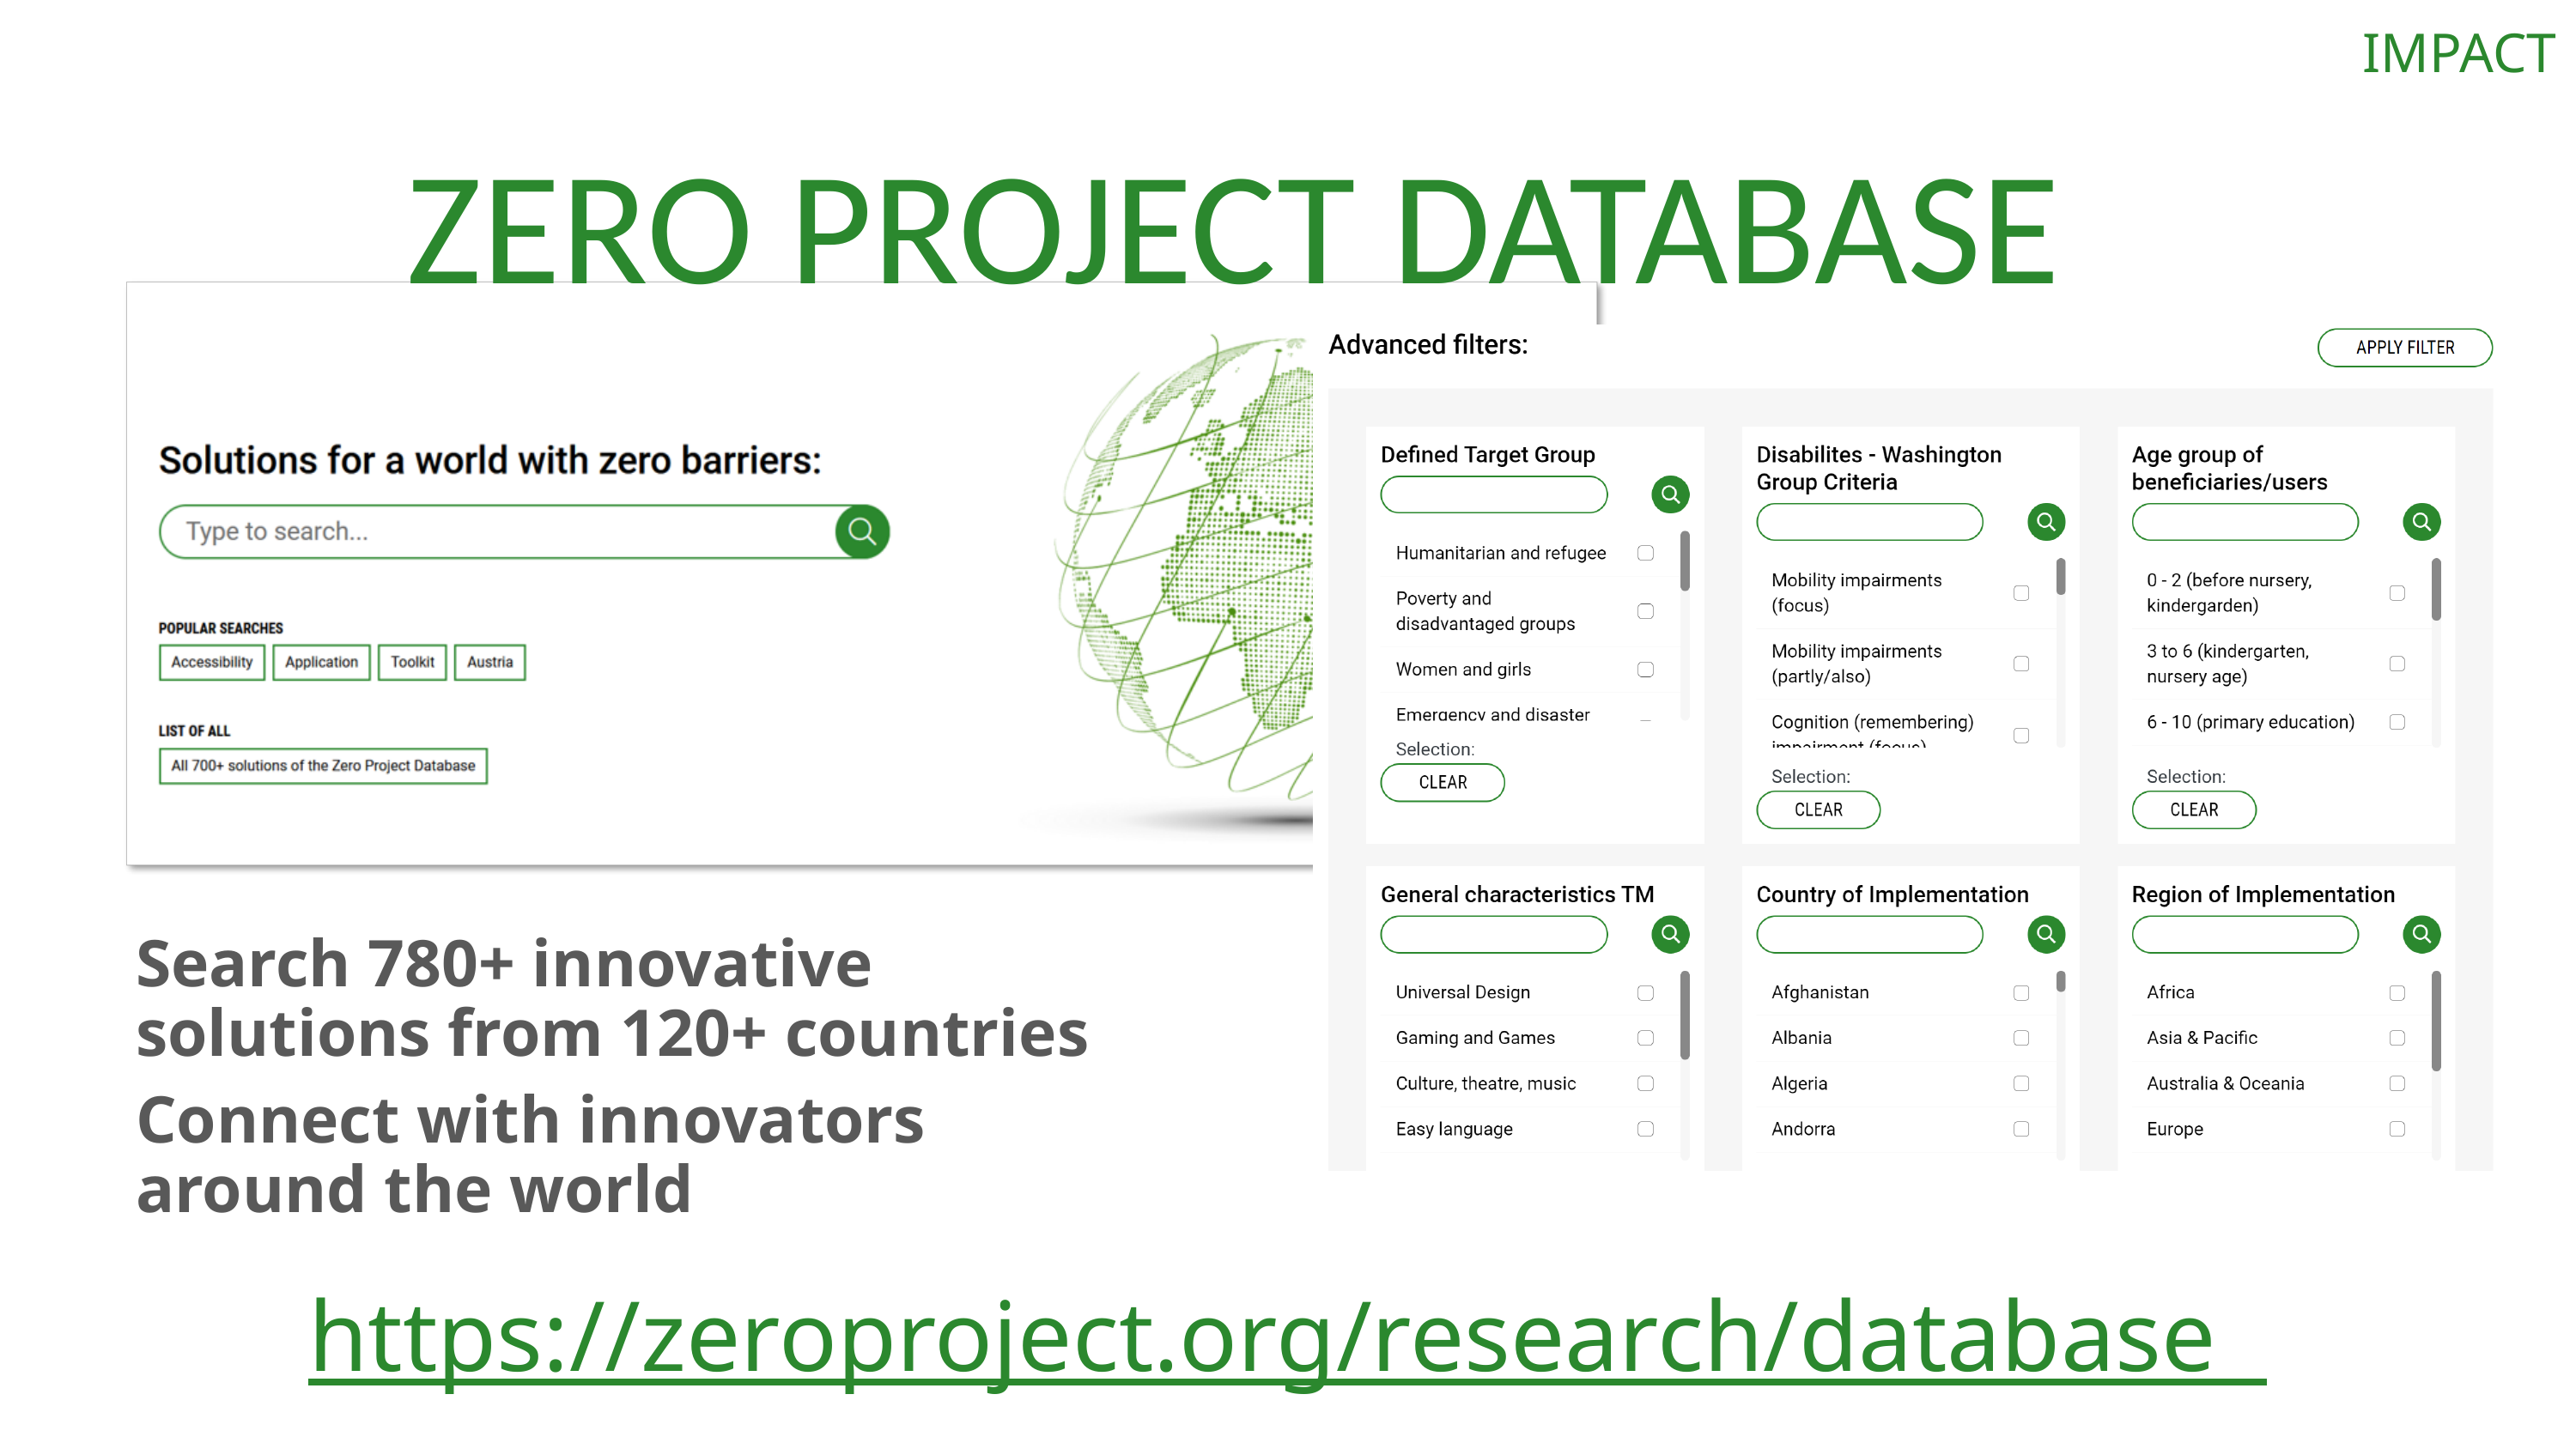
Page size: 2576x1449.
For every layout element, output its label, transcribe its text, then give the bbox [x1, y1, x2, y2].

text_box Search 780+ innovative solutions from 120+ countries Connect with innovators around the world [123, 925, 1159, 1254]
text_box https://zeroproject.org/research/database [0, 1268, 2576, 1413]
text_box IMPACT [2327, 0, 2576, 116]
title ZERO PROJECT DATABASE [123, 79, 2345, 323]
picture [123, 277, 2506, 1171]
